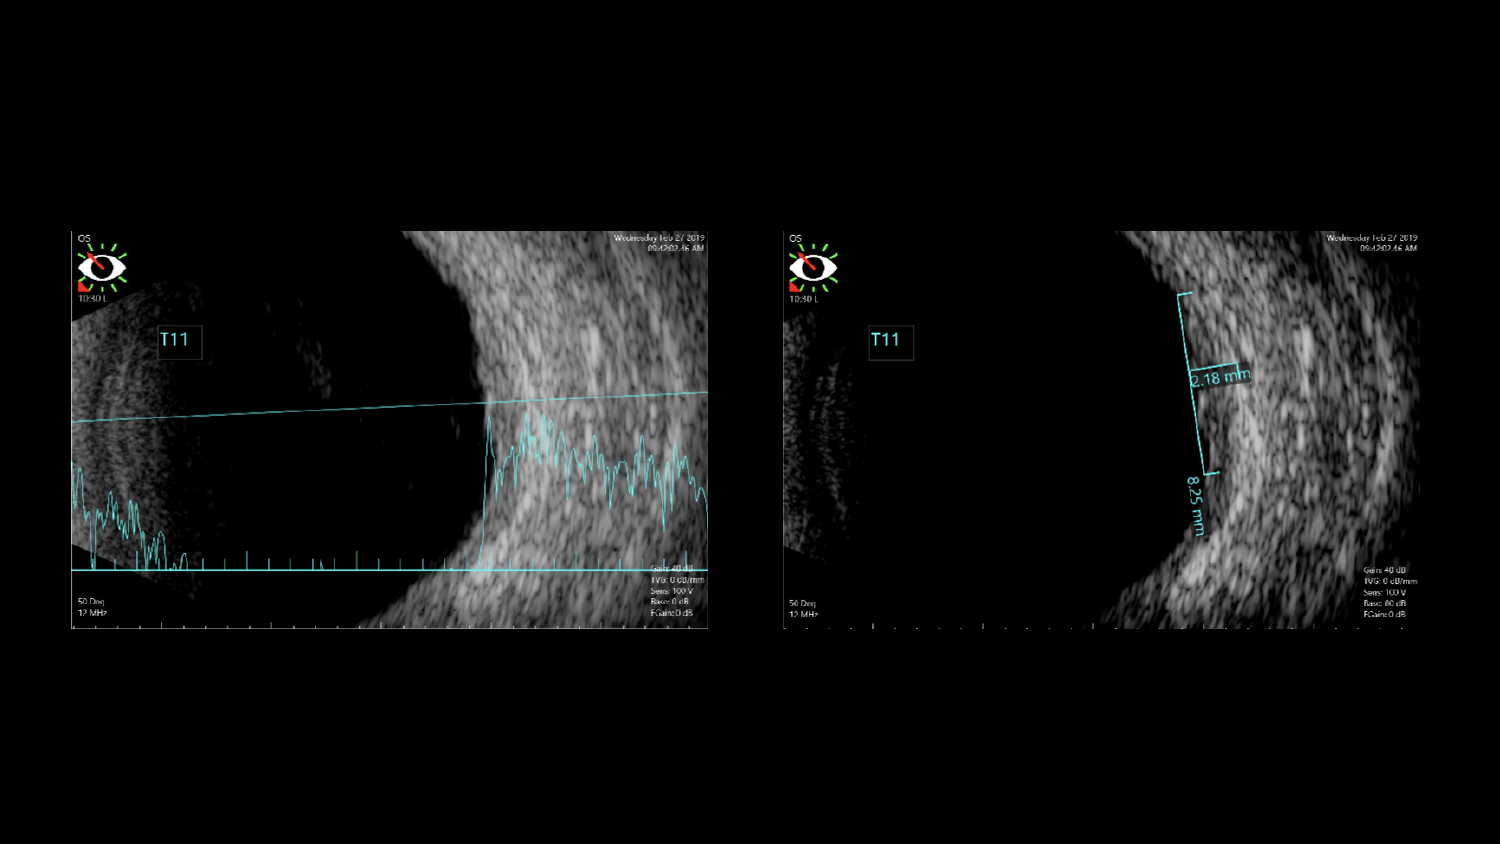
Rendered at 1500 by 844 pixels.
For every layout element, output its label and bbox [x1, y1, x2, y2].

picture [71, 231, 708, 629]
picture [783, 231, 1420, 629]
